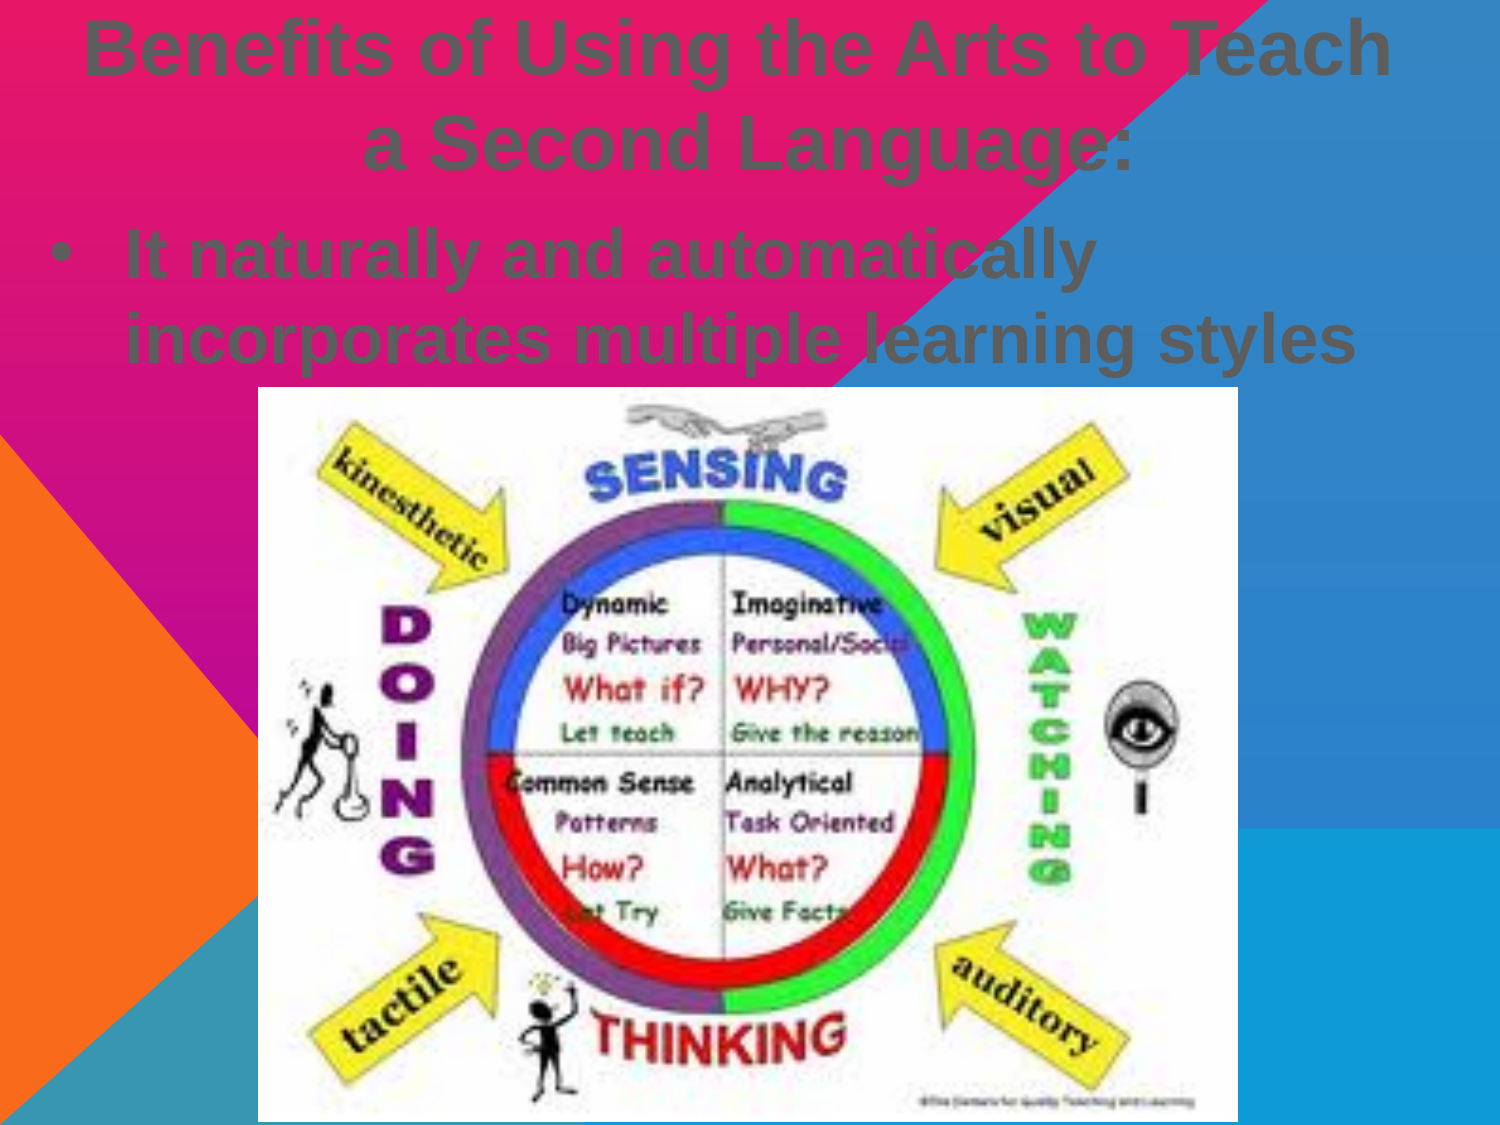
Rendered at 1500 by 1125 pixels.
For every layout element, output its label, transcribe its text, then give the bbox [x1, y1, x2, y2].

picture [257, 387, 1238, 1122]
title Benefits of Using the Arts to Teach a Second Language: [0, 0, 1500, 188]
text_box It naturally and automatically incorporates multiple learning styles [34, 200, 1468, 386]
